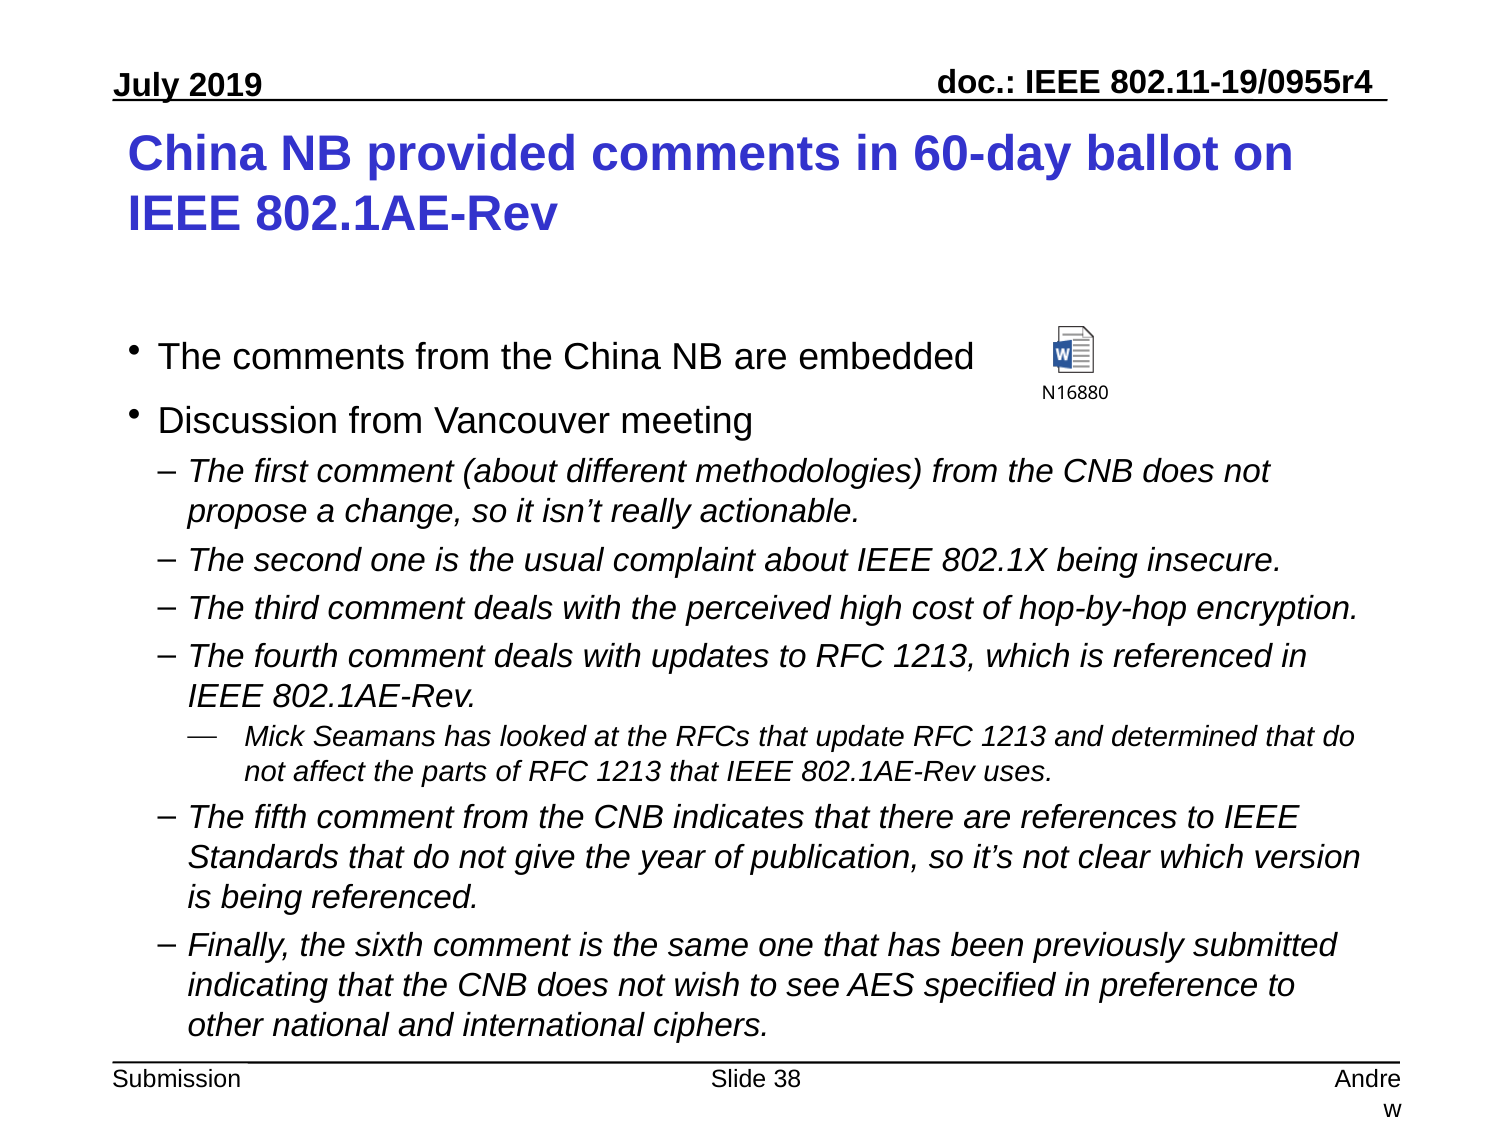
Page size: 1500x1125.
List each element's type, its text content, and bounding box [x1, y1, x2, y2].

footer Andrew Myles, Cisco [1320, 1061, 1402, 1093]
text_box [999, 324, 1151, 458]
title China NB provided comments in 60-day ballot on IEEE 802.1AE-Rev [112, 112, 1388, 288]
list The comments from the China NB are embedded Discussion from Vancouver meeting The first comment (about different methodologies) from the CNB does not propose a change, so it isn’t really actionable. The second one is the usual complaint about IEEE 802.1X being insecure. The third comment deals with the perceived high cost of hop-by-hop encryption. The fourth comment deals with updates to RFC 1213, which is referenced in IEEE 802.1AE-Rev. Mick Seamans has looked at the RFCs that update RFC 1213 and determined that do not affect the parts of RFC 1213 that IEEE 802.1AE-Rev uses. The fifth comment from the CNB indicates that there are references to IEEE Standards that do not give the year of publication, so it’s not clear which version is being referenced. Finally, the sixth comment is the same one that has been previously submitted indicating that the CNB does not wish to see AES specified in preference to other national and international ciphers. [112, 324, 1388, 1000]
slide_number Slide 38 [709, 1061, 803, 1093]
